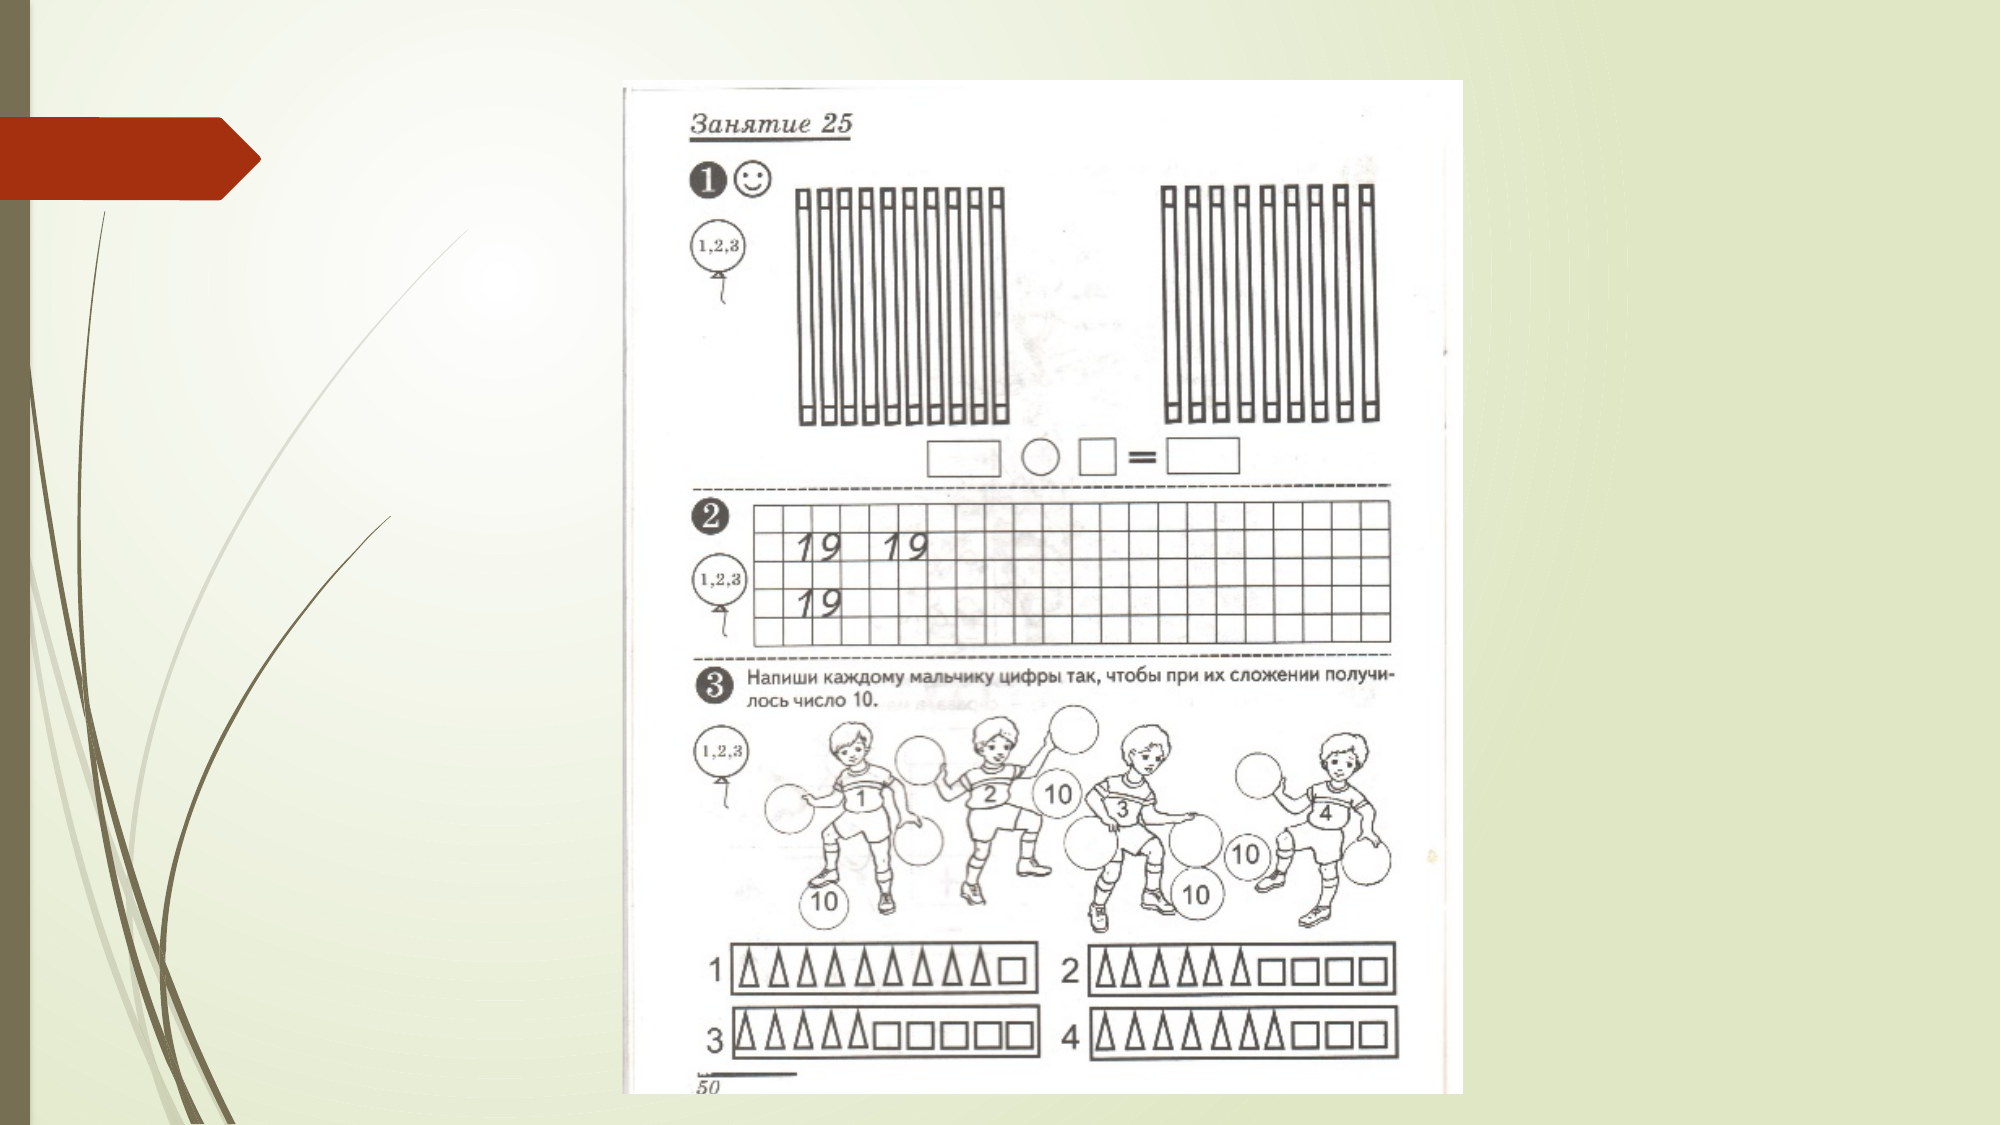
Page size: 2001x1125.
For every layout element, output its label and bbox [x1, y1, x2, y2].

list [622, 80, 1464, 1094]
